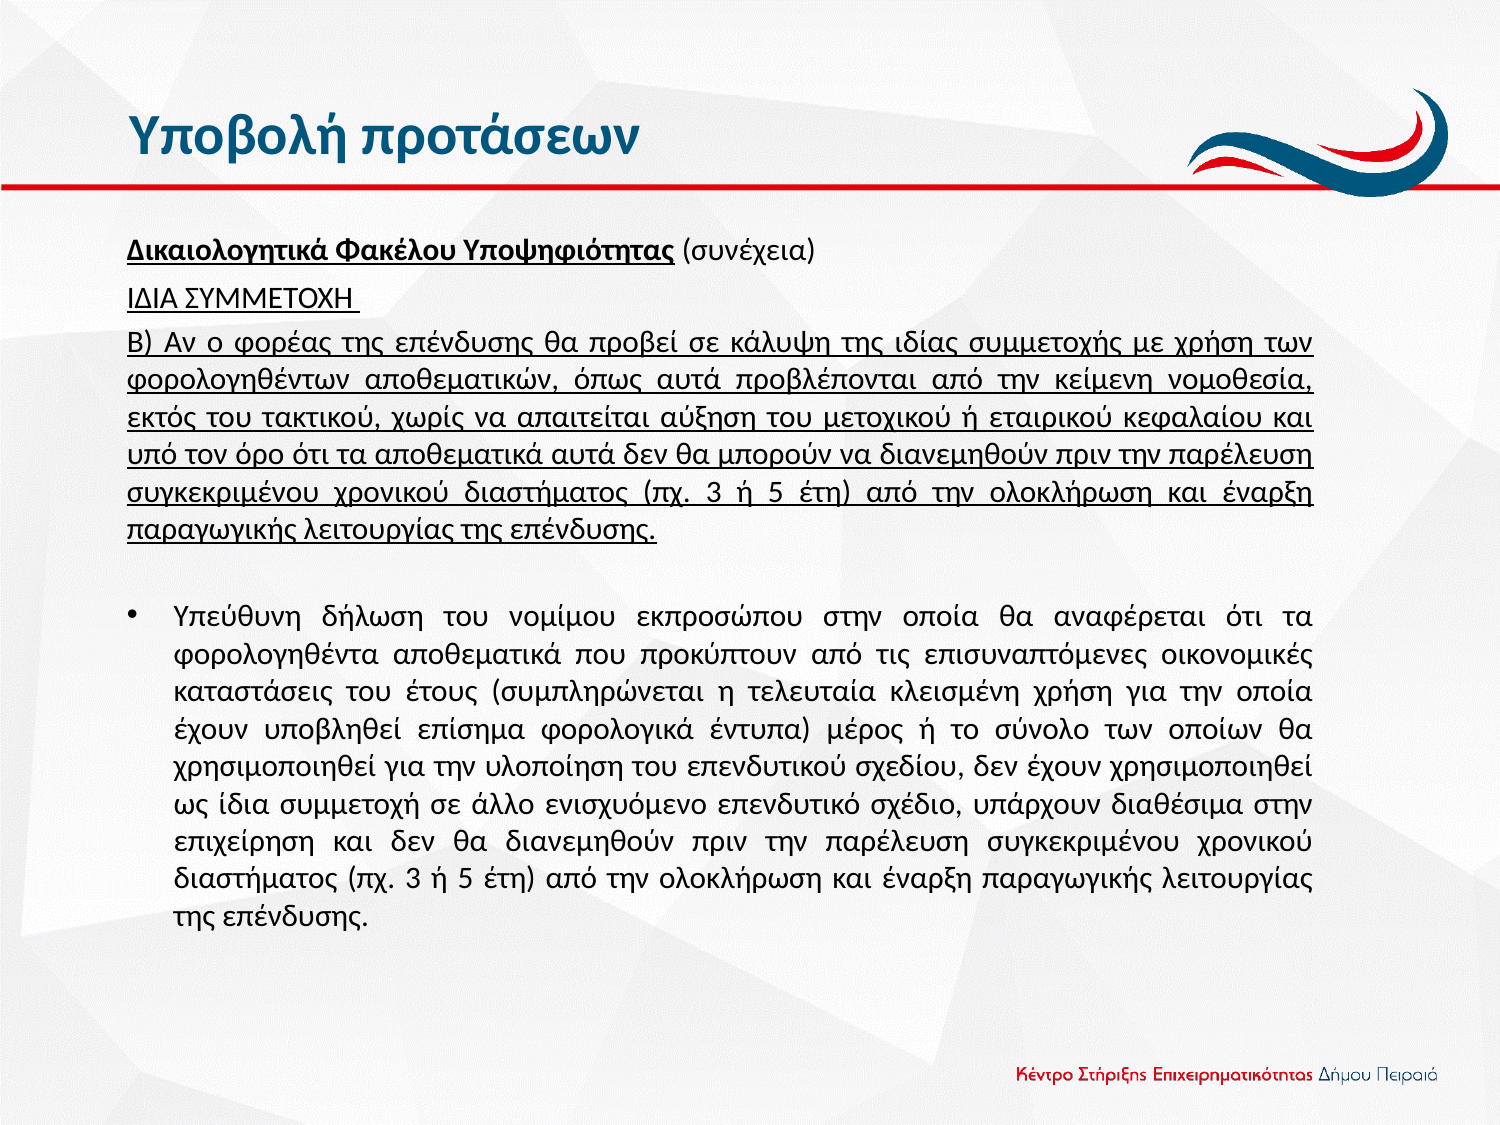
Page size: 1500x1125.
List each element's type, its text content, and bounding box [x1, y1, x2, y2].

text_box [0, 183, 1181, 192]
text_box Υποβολή προτάσεων [114, 88, 656, 174]
picture [0, 0, 1500, 1125]
text_box [1454, 183, 1500, 192]
text_box Δικαιολογητικά Φακέλου Υποψηφιότητας (συνέχεια) ΙΔΙΑ ΣΥΜΜΕΤΟΧΗ Β) Αν ο φορέας της επένδυσης θα προβεί σε κάλυψη της ιδίας συμμετοχής με χρήση των φορολογηθέντων αποθεματικών, όπως αυτά προβλέπονται από την κείμενη νομοθεσία, εκτός του τακτικού, χωρίς να απαιτείται αύξηση του μετοχικού ή εταιρικού κεφαλαίου και υπό τον όρο ότι τα αποθεματικά αυτά δεν θα μπορούν να διανεμηθούν πριν την παρέλευση συγκεκριμένου χρονικού διαστήματος (πχ. 3 ή 5 έτη) από την ολοκλήρωση και έναρξη παραγωγικής λειτουργίας της επένδυσης. Υπεύθυνη δήλωση του νομίμου εκπροσώπου στην οποία θα αναφέρεται ότι τα φορολογηθέντα αποθεματικά που προκύπτουν από τις επισυναπτόμενες οικονομικές καταστάσεις του έτους (συμπληρώνεται η τελευταία κλεισμένη χρήση για την οποία έχουν υποβληθεί επίσημα φορολογικά έντυπα) μέρος ή το σύνολο των οποίων θα χρησιμοποιηθεί για την υλοποίηση του επενδυτικού σχεδίου, δεν έχουν χρησιμοποιηθεί ως ίδια συμμετοχή σε άλλο ενισχυόμενο επενδυτικό σχέδιο, υπάρχουν διαθέσιμα στην επιχείρηση και δεν θα διανεμηθούν πριν την παρέλευση συγκεκριμένου χρονικού διαστήματος (πχ. 3 ή 5 έτη) από την ολοκλήρωση και έναρξη παραγωγικής λειτουργίας της επένδυσης. [112, 222, 1329, 941]
